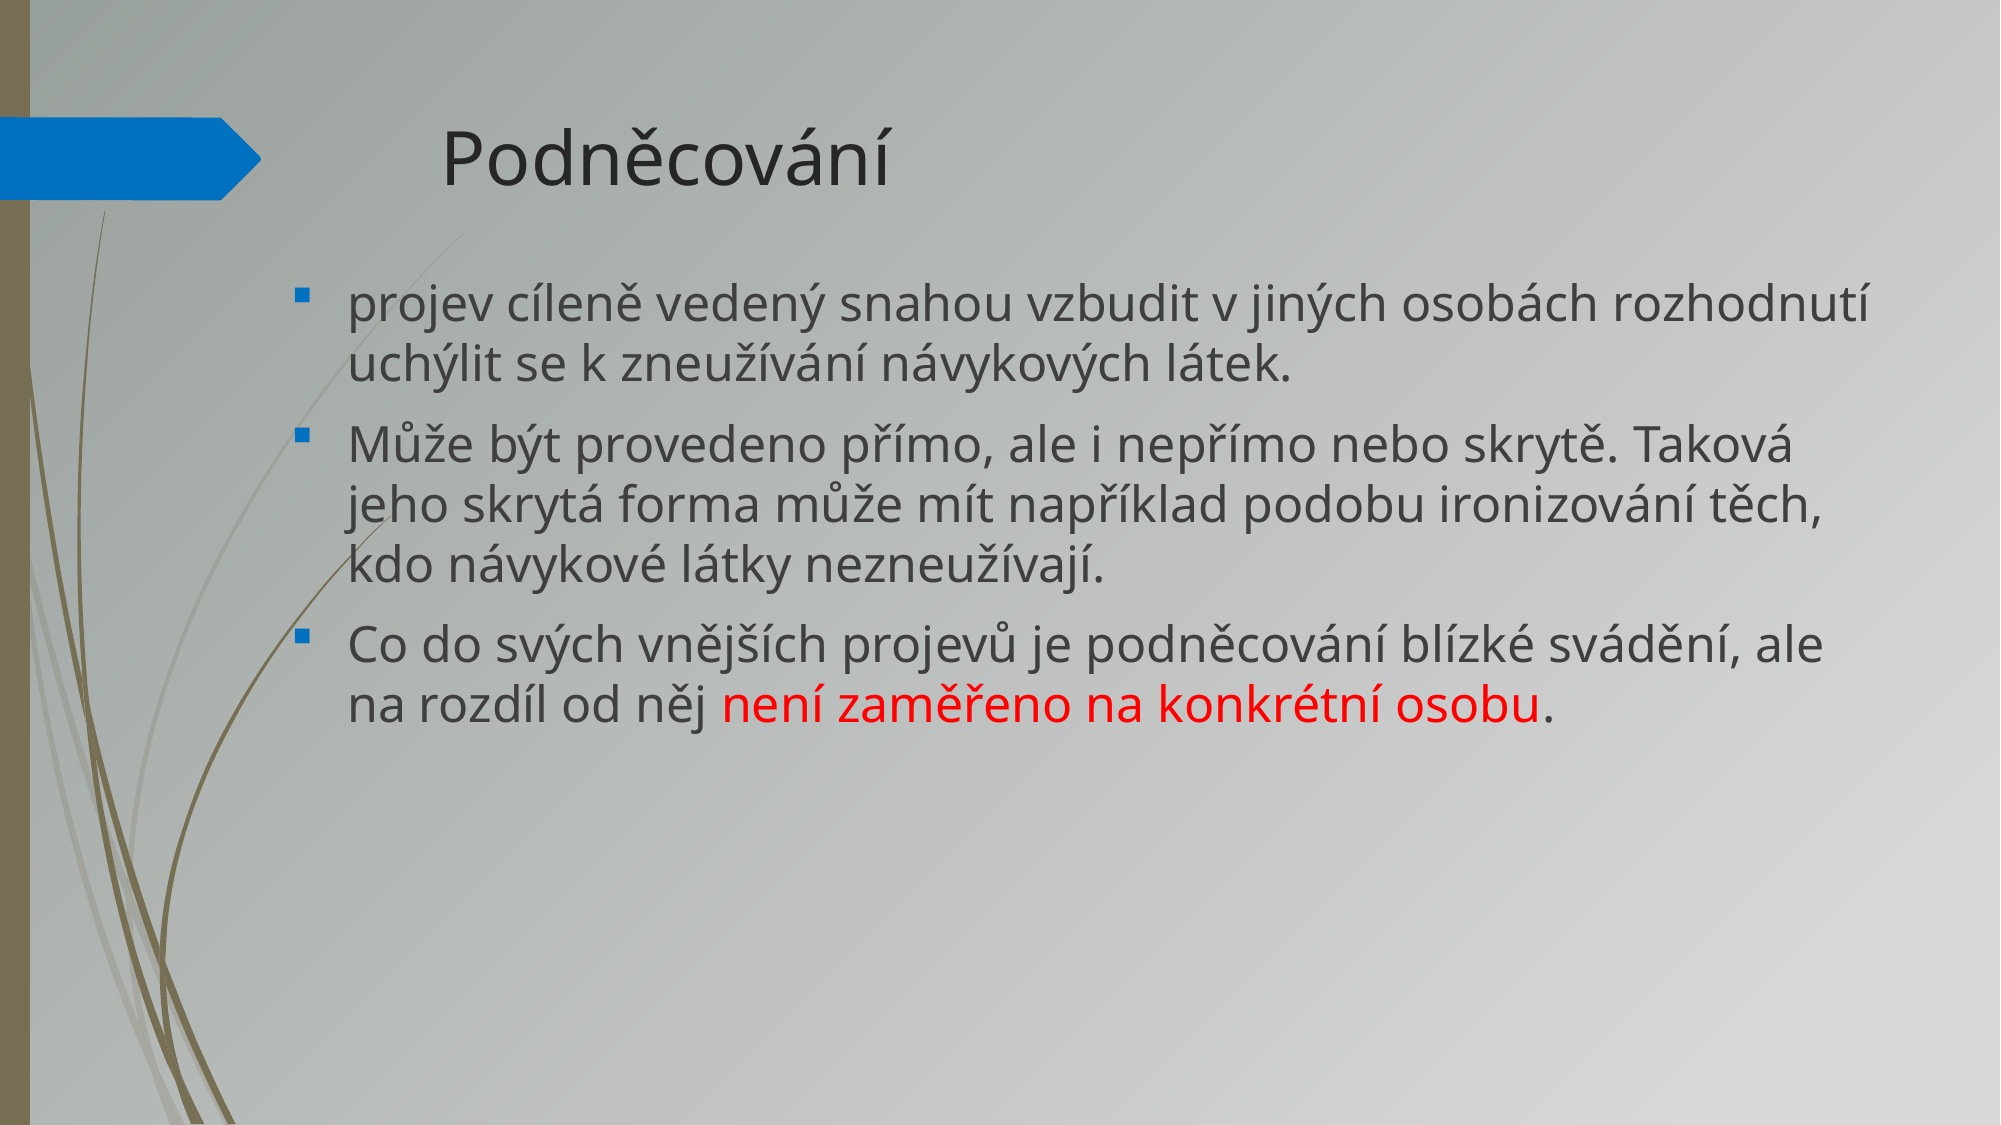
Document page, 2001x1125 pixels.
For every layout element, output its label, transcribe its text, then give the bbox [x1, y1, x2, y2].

title Podněcování [425, 102, 1888, 263]
list projev cíleně vedený snahou vzbudit v jiných osobách rozhodnutí uchýlit se k zneužívání návykových látek. Může být provedeno přímo, ale i nepřímo nebo skrytě. Taková jeho skrytá forma může mít například podobu ironizování těch, kdo návykové látky nezneužívají. Co do svých vnějších projevů je podněcování blízké svádění, ale na rozdíl od něj není zaměřeno na konkrétní osobu. [257, 263, 1888, 970]
